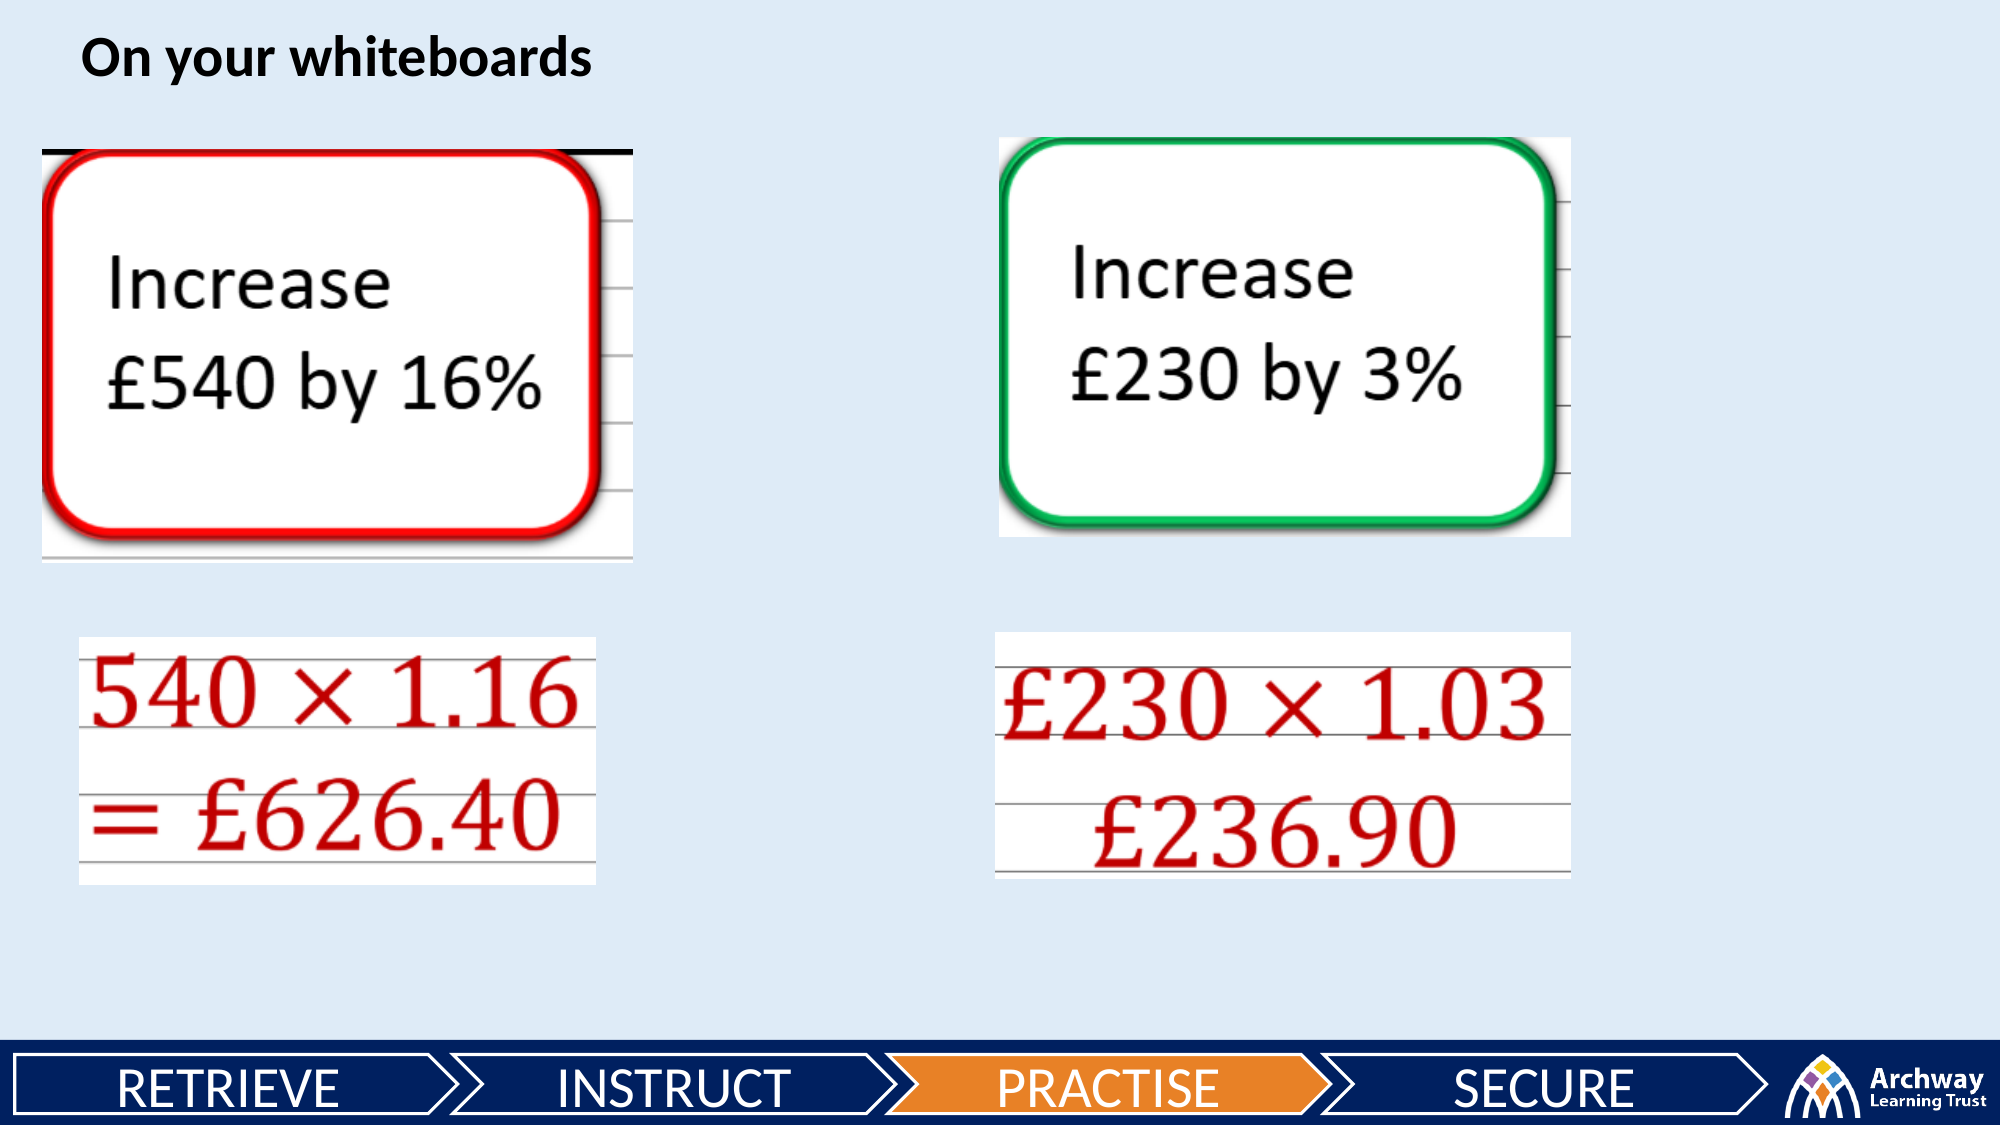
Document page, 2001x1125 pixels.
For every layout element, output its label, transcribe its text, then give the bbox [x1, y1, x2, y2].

picture [999, 137, 1571, 537]
picture [79, 637, 596, 885]
picture [42, 149, 633, 563]
text_box On your whiteboards [0, 18, 675, 762]
picture [1783, 1053, 1987, 1118]
picture [995, 632, 1571, 879]
